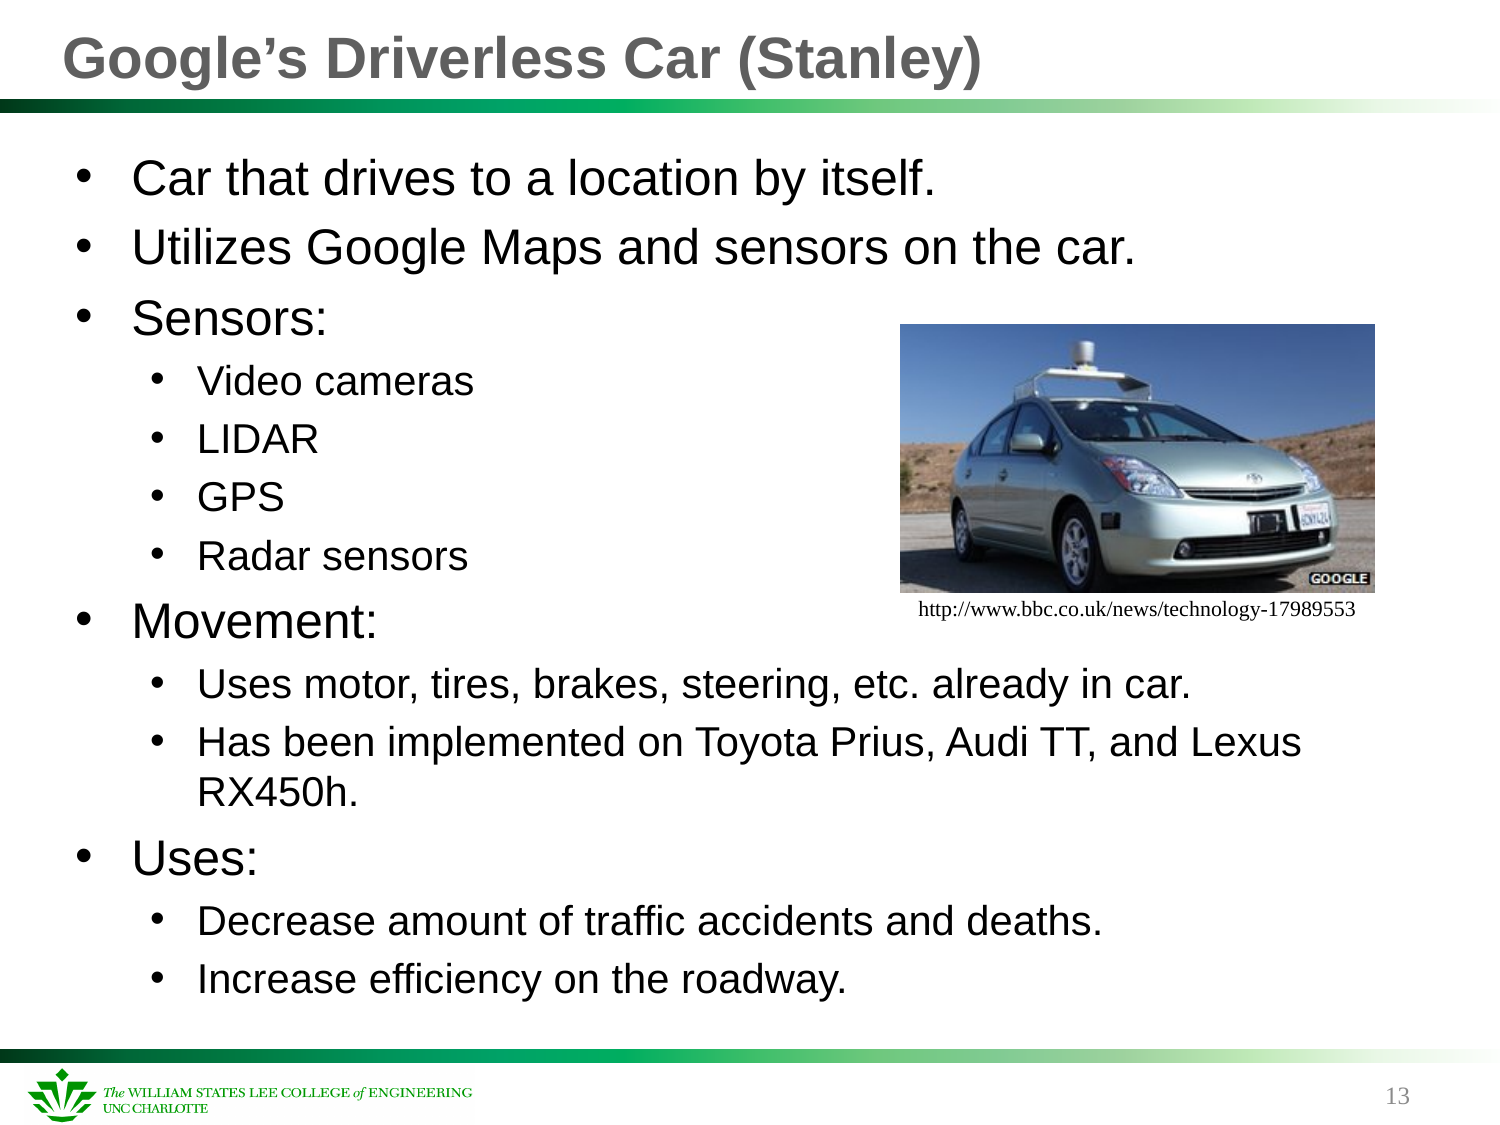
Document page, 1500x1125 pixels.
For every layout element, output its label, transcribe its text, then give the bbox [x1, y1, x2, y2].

title Google’s Driverless Car (Stanley) [62, 12, 1438, 98]
picture [899, 324, 1376, 593]
list Car that drives to a location by itself. Utilizes Google Maps and sensors on the car. Sensors: Video cameras LIDAR GPS Radar sensors Movement: Uses motor, tires, brakes, steering, etc. already in car. Has been implemented on Toyota Prius, Audi TT, and Lexus RX450h. Uses: Decrease amount of traffic accidents and deaths. Increase efficiency on the roadway. [75, 137, 1450, 1040]
slide_number 13 [1074, 1065, 1425, 1125]
text_box http://www.bbc.co.uk/news/technology-17989553 [900, 600, 1375, 629]
picture [24, 1065, 475, 1125]
